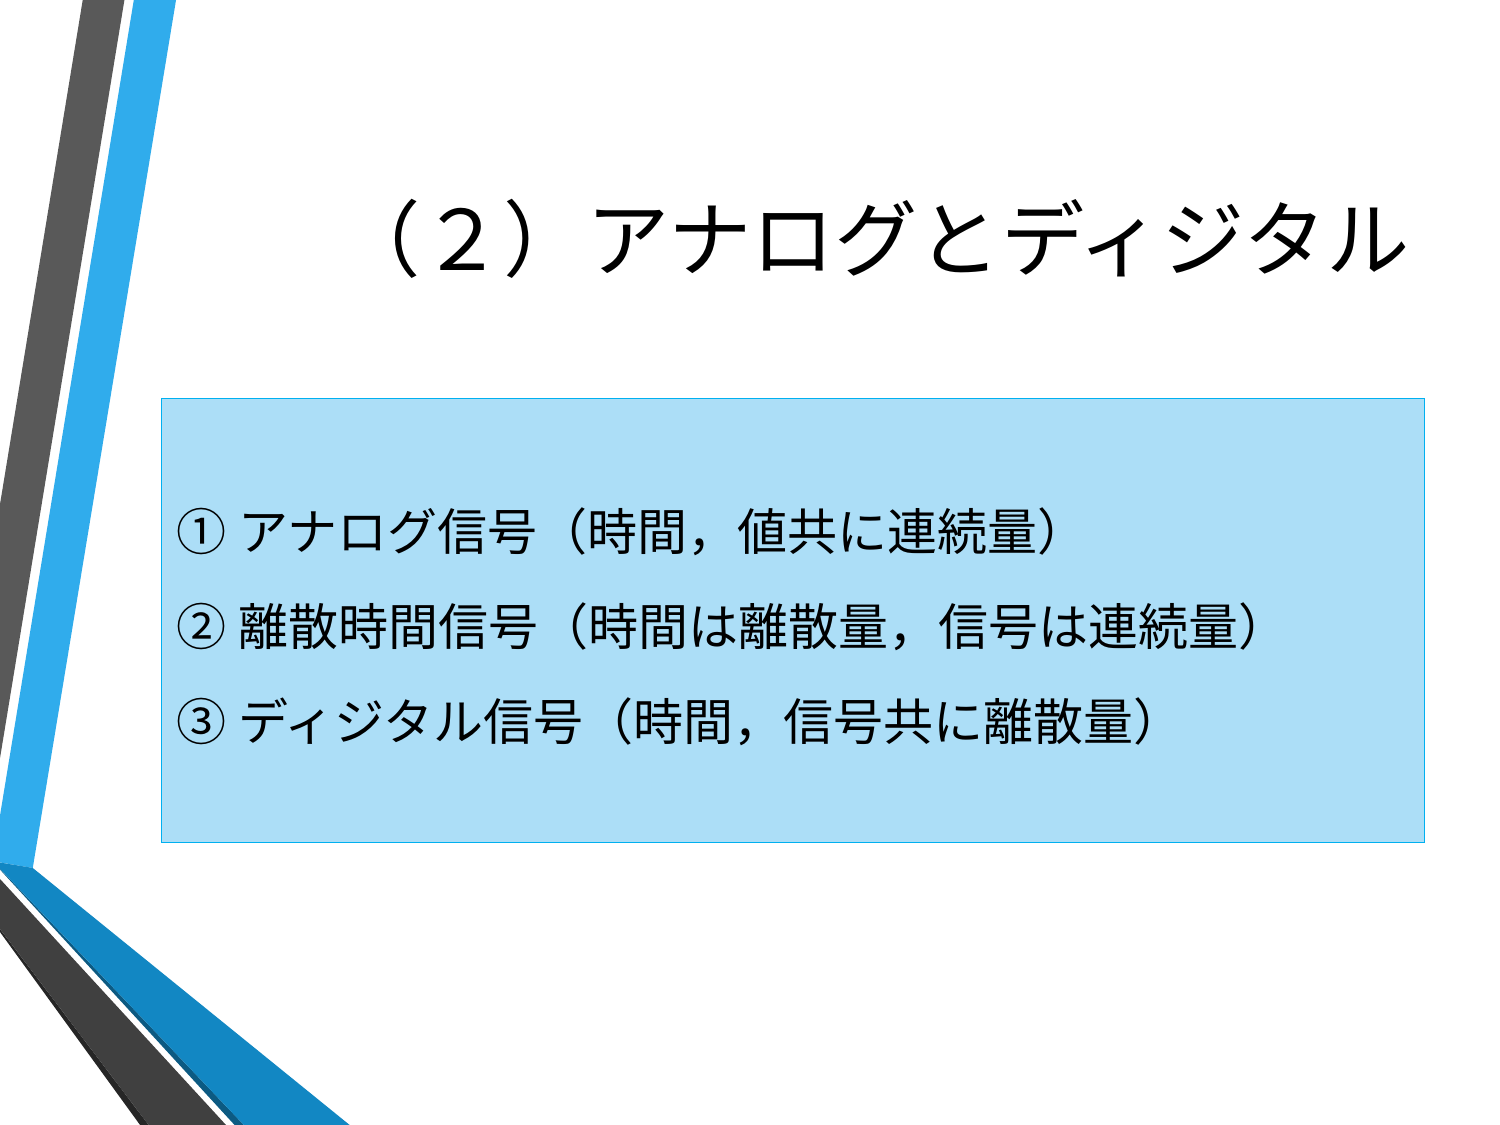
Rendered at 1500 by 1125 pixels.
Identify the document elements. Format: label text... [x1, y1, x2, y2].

title （２）アナログとディジタル [161, 75, 1425, 398]
list ①アナログ信号（時間，値共に連続量） ②離散時間信号（時間は離散量，信号は連続量） ③ディジタル信号（時間，信号共に離散量） [161, 398, 1425, 843]
